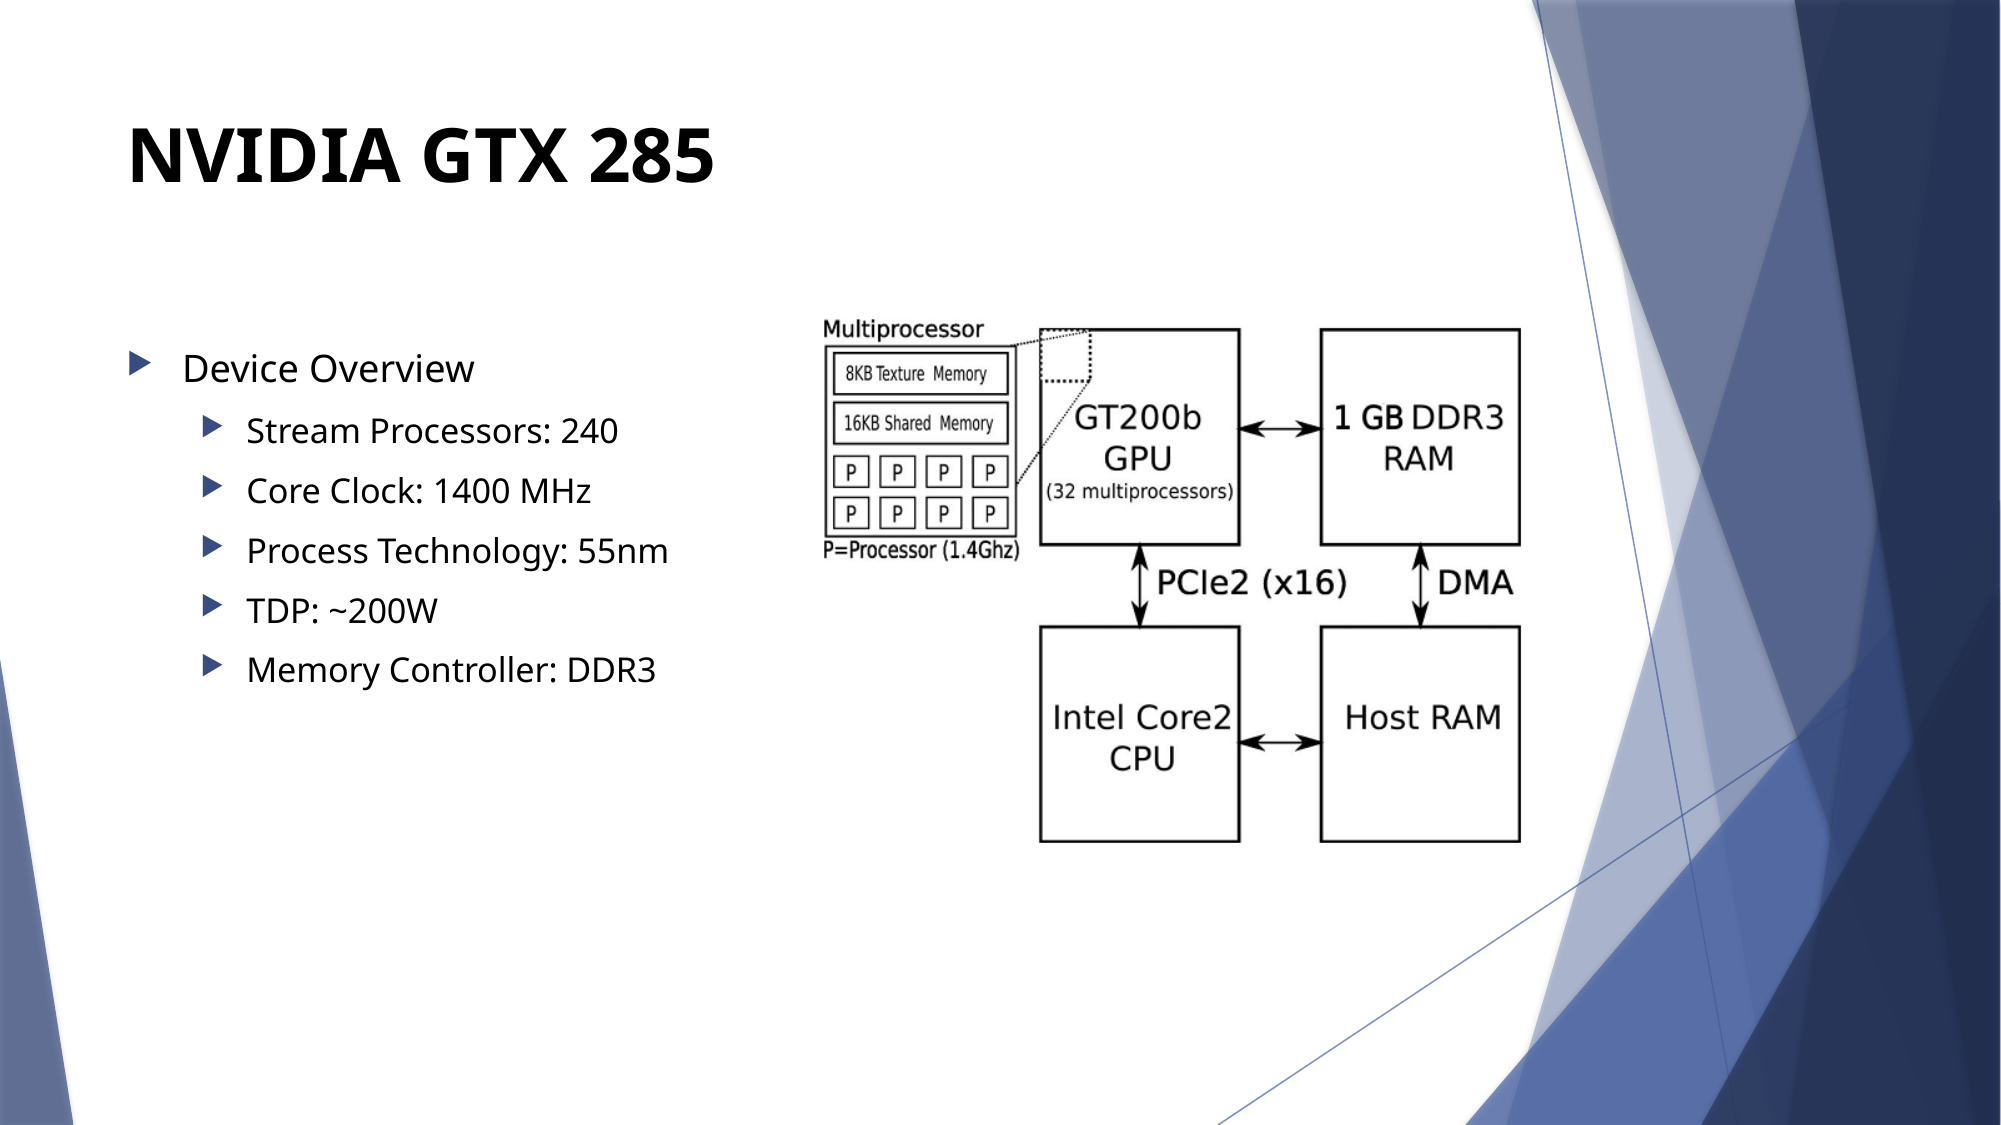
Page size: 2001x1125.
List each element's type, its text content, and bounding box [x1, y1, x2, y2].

picture [786, 286, 1567, 863]
title NVIDIA GTX 285 [111, 99, 1522, 317]
list Device Overview Stream Processors: 240 Core Clock: 1400 MHz Process Technology: 55nm TDP: ~200W Memory Controller: DDR3 [111, 337, 688, 771]
